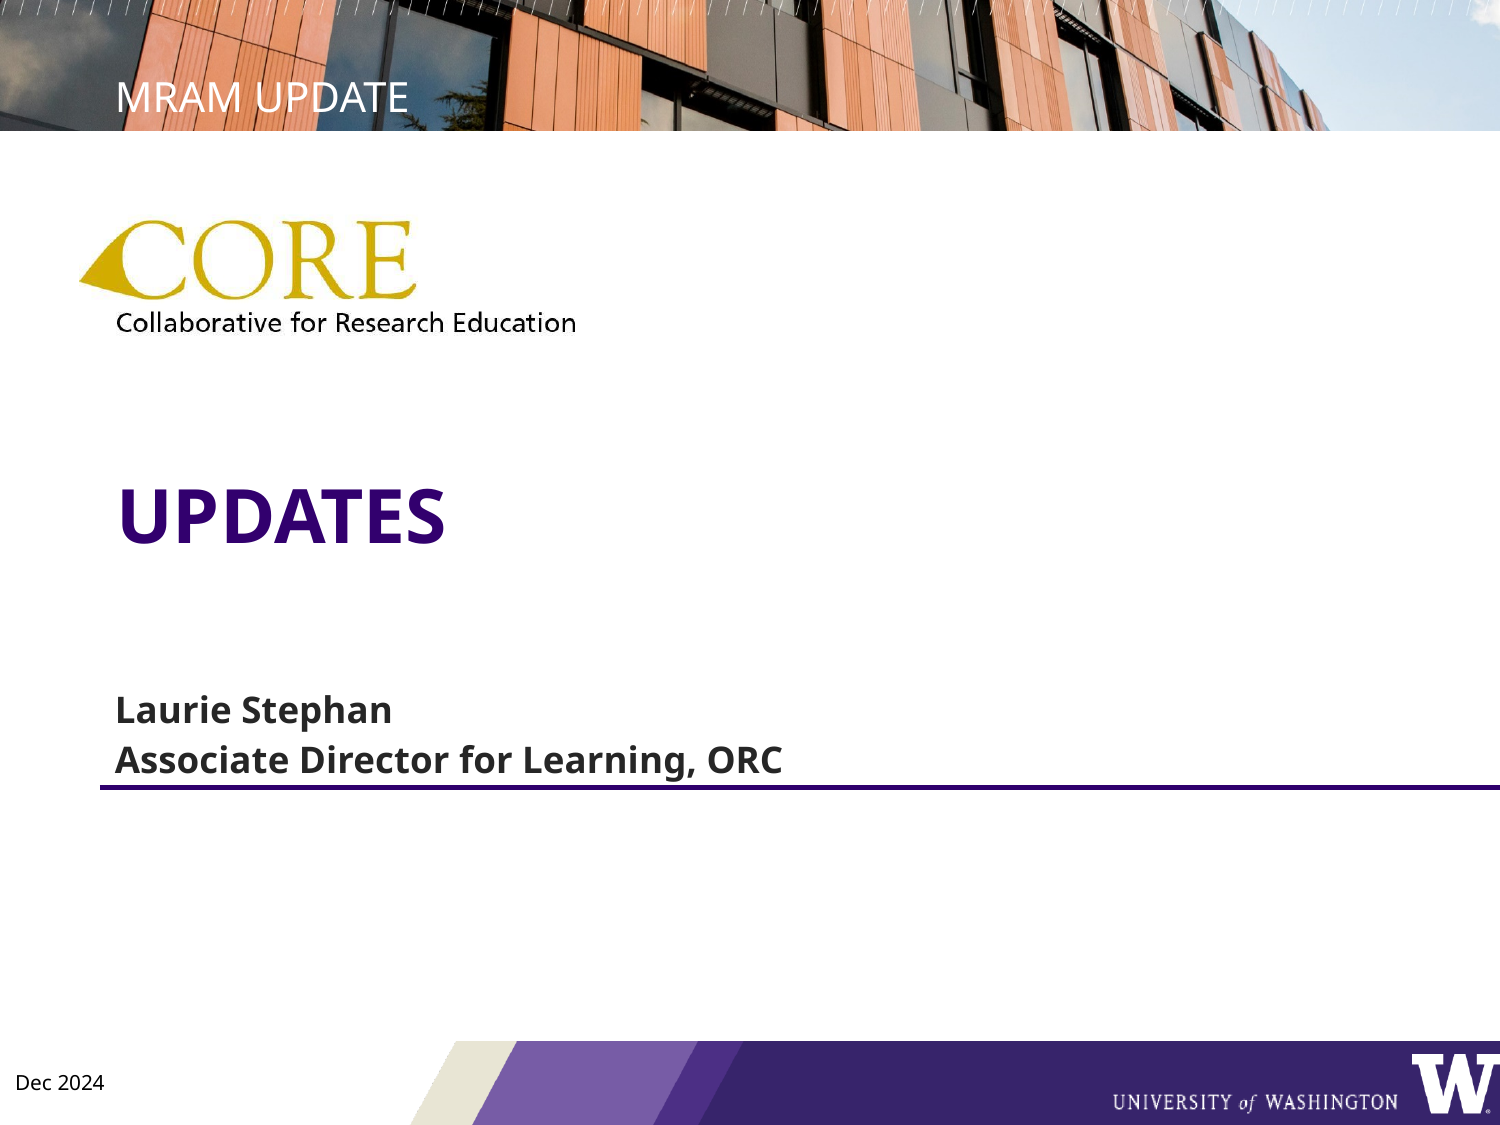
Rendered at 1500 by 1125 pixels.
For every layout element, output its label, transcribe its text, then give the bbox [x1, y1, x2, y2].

list Laurie Stephan Associate Director for Learning, ORC [99, 678, 969, 785]
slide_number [0, 1062, 150, 1103]
picture [0, 1041, 1500, 1125]
title UPDATES [101, 342, 1058, 567]
text_box MRAM UPDATE [99, 62, 488, 128]
picture [0, 0, 1500, 131]
picture [79, 202, 580, 343]
